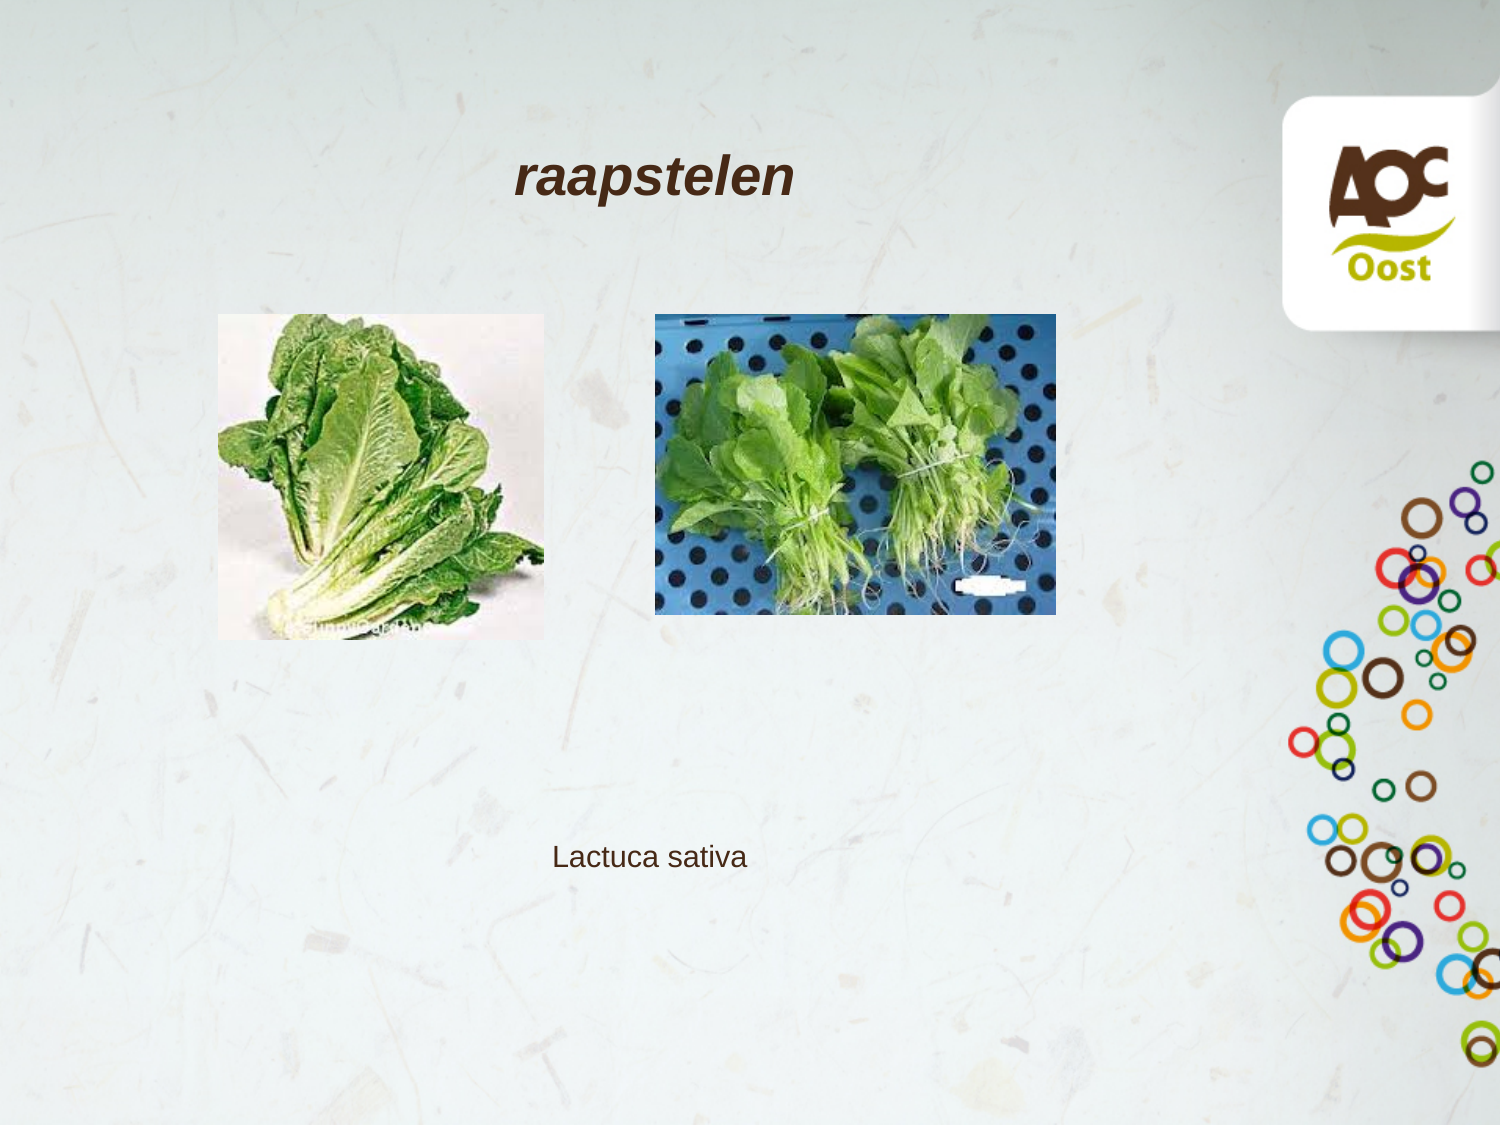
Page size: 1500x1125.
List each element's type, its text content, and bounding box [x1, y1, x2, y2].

picture [0, 0, 1500, 1125]
subtitle Lactuca sativa [64, 786, 1235, 882]
title raapstelen [112, 101, 1199, 244]
